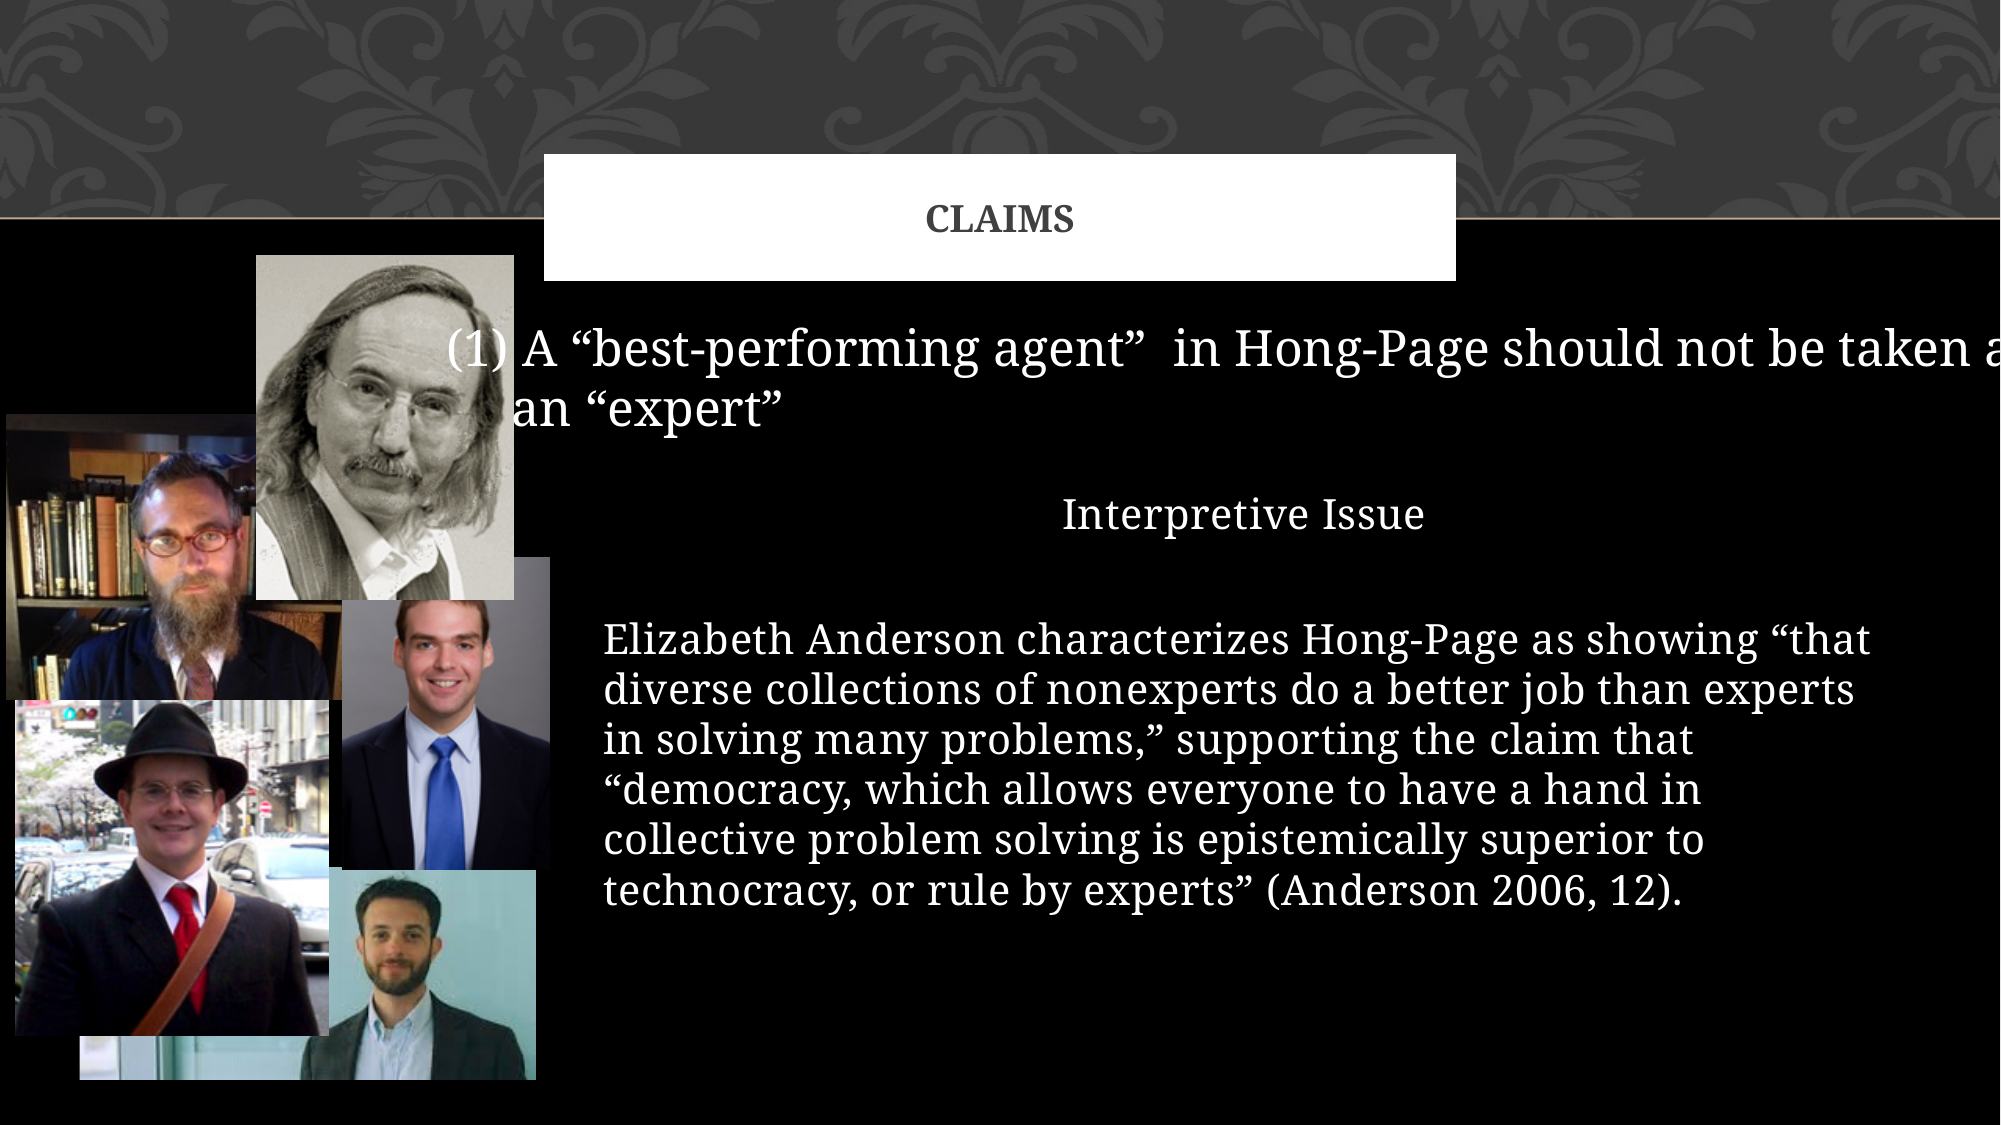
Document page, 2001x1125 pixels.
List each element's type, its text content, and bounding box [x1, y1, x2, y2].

picture [6, 255, 551, 1080]
title Claims [544, 154, 1456, 281]
list Interpretive Issue Elizabeth Anderson characterizes Hong-Page as showing “that diverse collections of nonexperts do a better job than experts in solving many problems,” supporting the claim that “democracy, which allows everyone to have a hand in collective problem solving is epistemically superior to technocracy, or rule by experts” (Anderson 2006, 12). [588, 490, 1900, 1125]
text_box (1) A “best-performing agent” in Hong-Page should not be taken as an “expert” [519, 309, 2000, 490]
